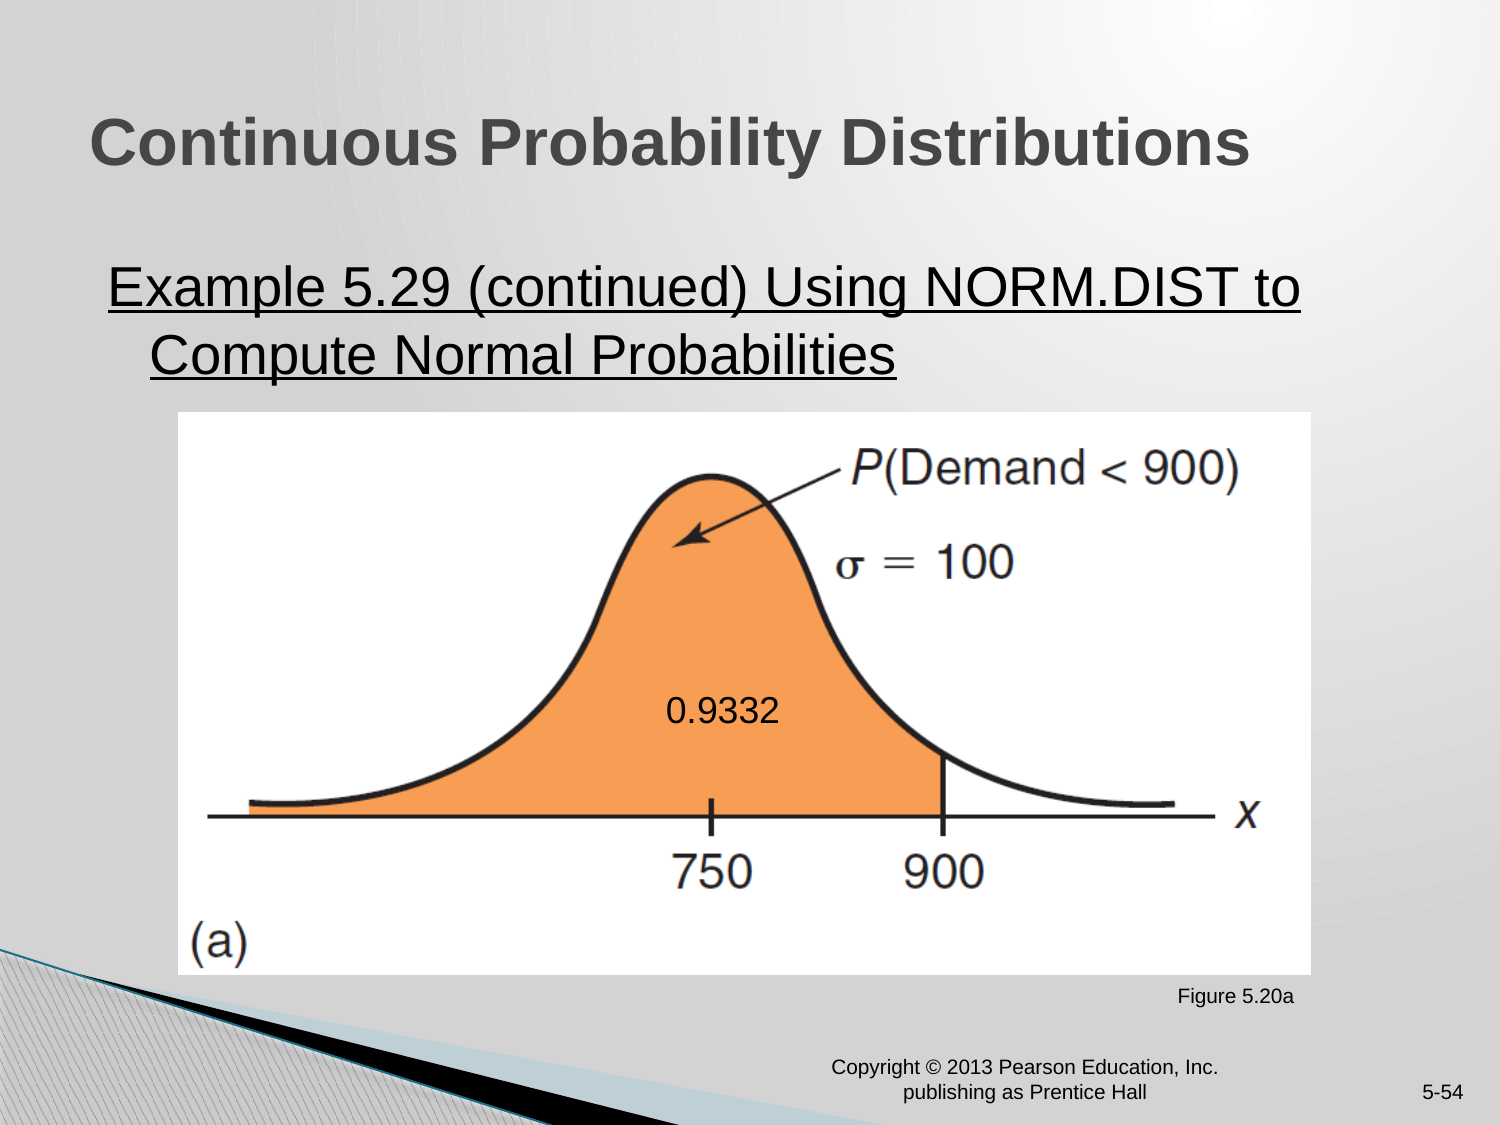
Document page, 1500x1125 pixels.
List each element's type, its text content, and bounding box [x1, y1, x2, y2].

footer Copyright © 2013 Pearson Education, Inc. publishing as Prentice Hall [812, 1051, 1238, 1112]
picture [178, 412, 1311, 976]
list Example 5.29 (continued) Using NORM.DIST to Compute Normal Probabilities [74, 242, 1426, 986]
title Continuous Probability Distributions [75, 45, 1425, 233]
text_box Figure 5.20a [1163, 986, 1310, 1015]
slide_number 5-54 [1362, 1051, 1479, 1112]
